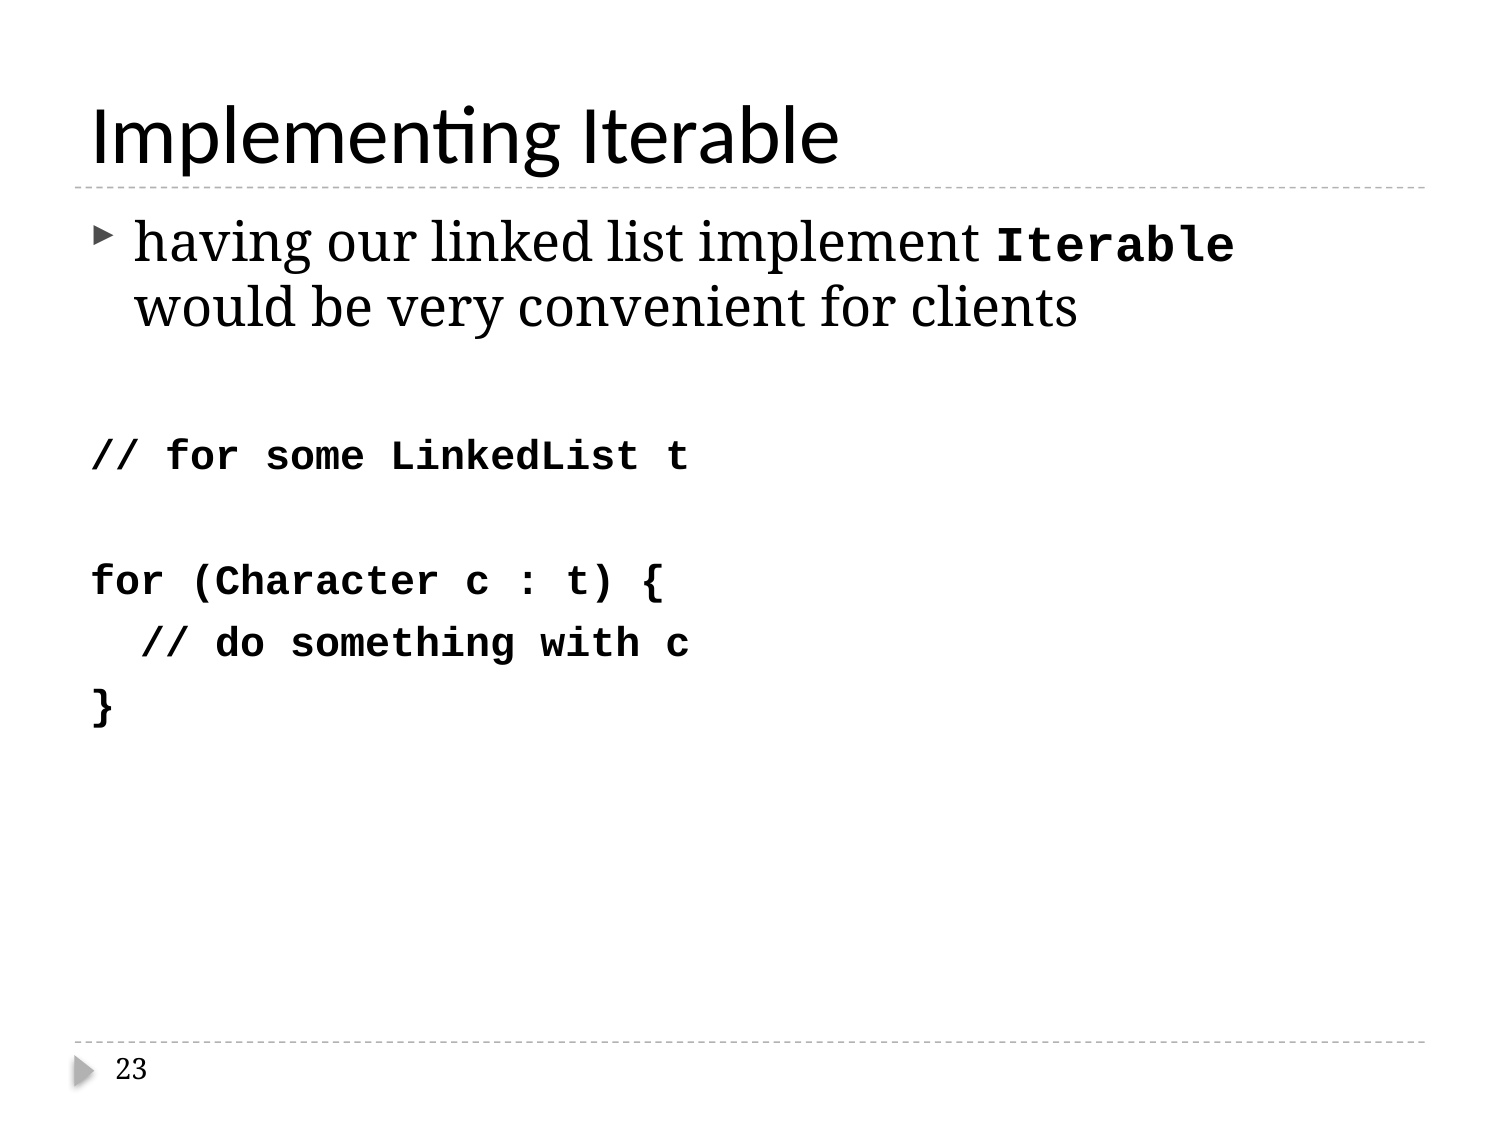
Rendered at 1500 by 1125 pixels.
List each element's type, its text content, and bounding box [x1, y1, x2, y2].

title Implementing Iterable [75, 24, 1425, 188]
list having our linked list implement Iterable would be very convenient for clients // for some LinkedList t for (Character c : t) { // do something with c } [75, 200, 1425, 1010]
slide_number 23 [100, 1042, 426, 1103]
